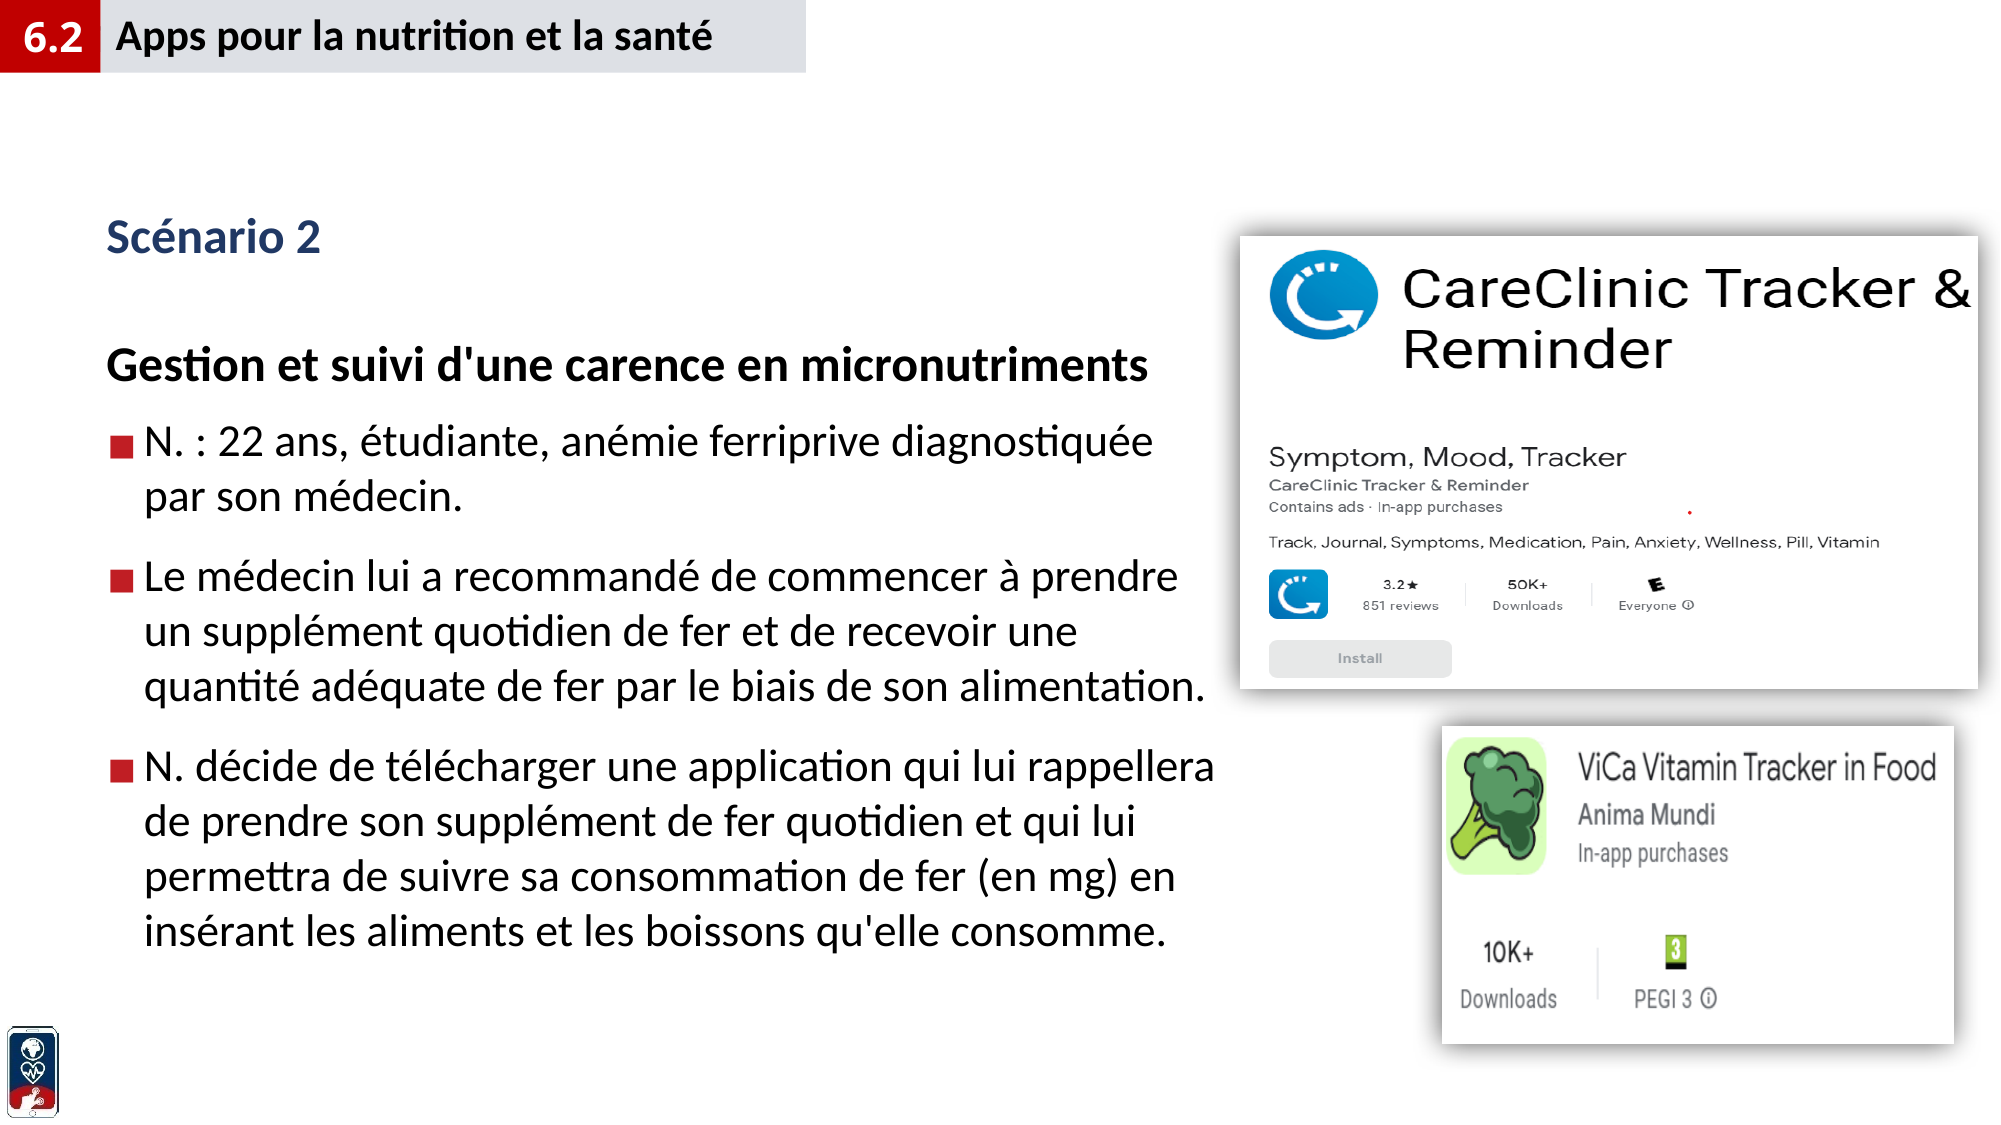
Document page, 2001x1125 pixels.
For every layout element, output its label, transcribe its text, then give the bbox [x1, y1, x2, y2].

picture [7, 1026, 59, 1118]
text_box [0, 0, 100, 73]
text_box 6.2 [8, 10, 101, 62]
title Scénario 2 [91, 177, 1906, 297]
picture [1240, 236, 1979, 690]
list Gestion et suivi d'une carence en micronutriments [91, 323, 1190, 407]
text_box Apps pour la nutrition et la santé [100, 0, 806, 73]
list N. : 22 ans, étudiante, anémie ferriprive diagnostiquée par son médecin. Le médecin lui a recommandé de commencer à prendre un supplément quotidien de fer et de recevoir une quantité adéquate de fer par le biais de son alimentation. N. décide de télécharger une application qui lui rappellera de prendre son supplément de fer quotidien et qui lui permettra de suivre sa consommation de fer (en mg) en insérant les aliments et les boissons qu'elle consomme. [91, 403, 1241, 1051]
picture [1442, 726, 1954, 1045]
